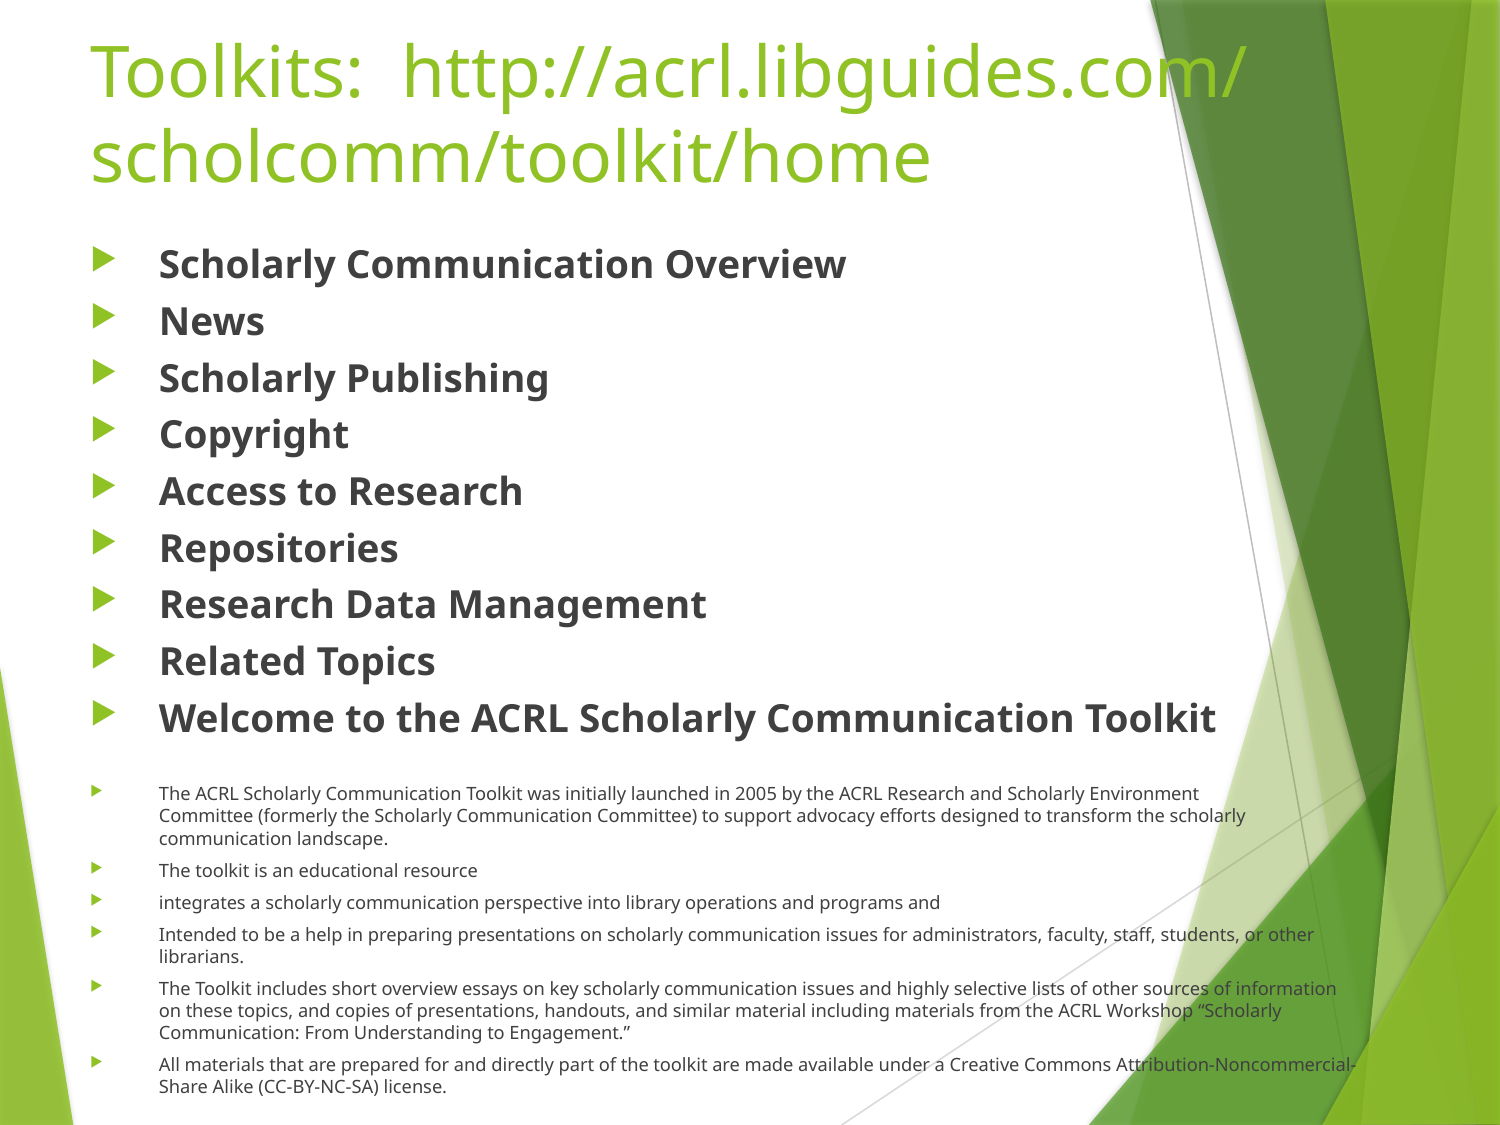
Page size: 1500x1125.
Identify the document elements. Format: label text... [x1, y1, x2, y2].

list Scholarly Communication Overview News Scholarly Publishing Copyright Access to Research Repositories Research Data Management Related Topics Welcome to the ACRL Scholarly Communication Toolkit The ACRL Scholarly Communication Toolkit was initially launched in 2005 by the ACRL Research and Scholarly Environment Committee (formerly the Scholarly Communication Committee) to support advocacy efforts designed to transform the scholarly communication landscape. The toolkit is an educational resource integrates a scholarly communication perspective into library operations and programs and Intended to be a help in preparing presentations on scholarly communication issues for administrators, faculty, staff, students, or other librarians. The Toolkit includes short overview essays on key scholarly communication issues and highly selective lists of other sources of information on these topics, and copies of presentations, handouts, and similar material including materials from the ACRL Workshop “Scholarly Communication: From Understanding to Engagement.” All materials that are prepared for and directly part of the toolkit are made available under a Creative Commons Attribution-Noncommercial-Share Alike (CC-BY-NC-SA) license. [75, 232, 1375, 1113]
title Toolkits: http://acrl.libguides.com/ scholcomm/toolkit/home [75, 18, 1425, 206]
